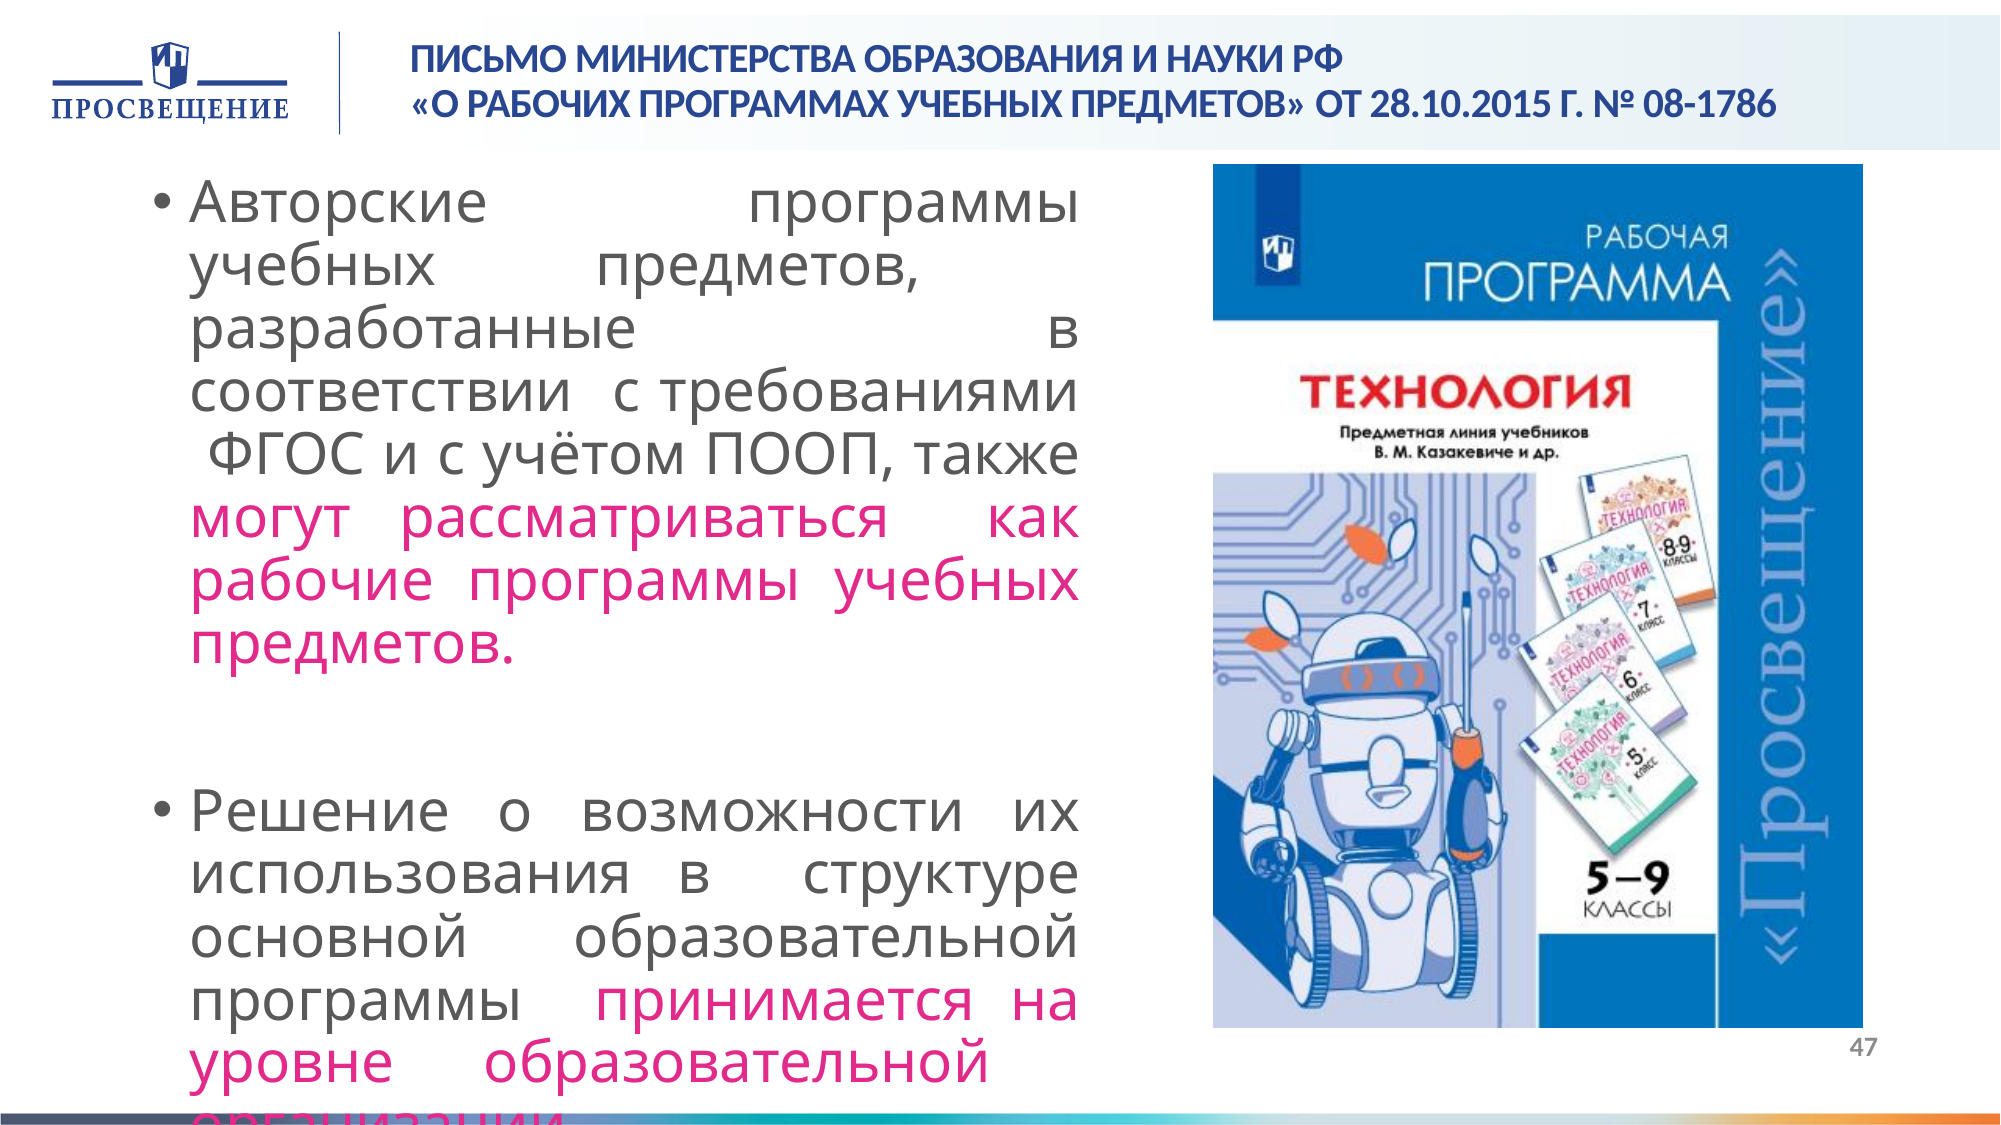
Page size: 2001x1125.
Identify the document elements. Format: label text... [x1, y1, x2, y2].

picture [1213, 164, 1863, 1028]
title ПИСЬМО МИНИСТЕРСТВА ОБРАЗОВАНИЯ И НАУКИ РФ «О РАБОЧИХ ПРОГРАММАХ УЧЕБНЫХ ПРЕДМЕТОВ» ОТ 28.10.2015 Г. № 08-1786 [394, 15, 1886, 148]
picture [2, 1114, 1999, 1124]
list Авторские программы учебных предметов, разработанные в соответствии с требованиями ФГОС и с учётом ПООП, также могут рассматриваться как рабочие программы учебных предметов. Решение о возможности их использования в структуре основной образовательной программы принимается на уровне образовательной организации. [137, 164, 1096, 1028]
